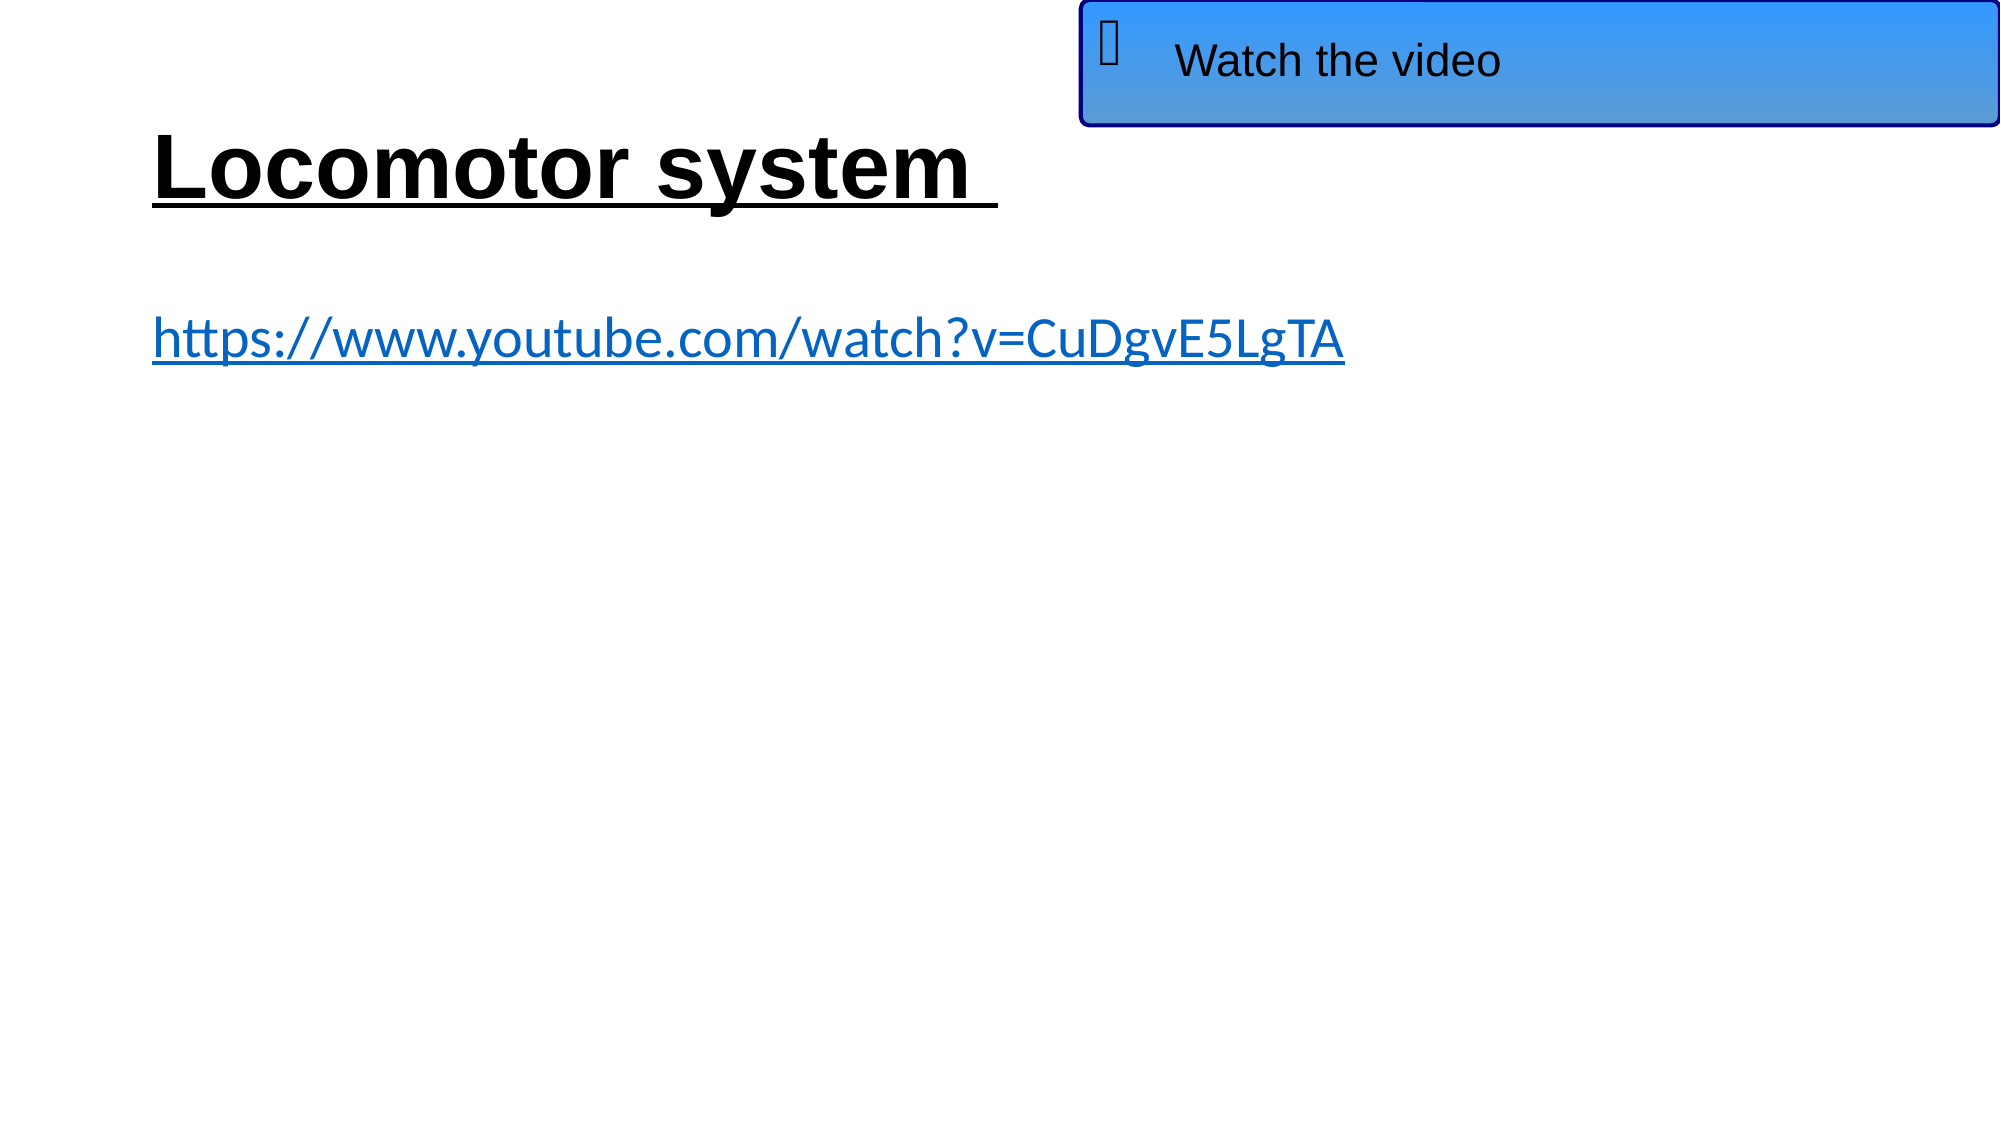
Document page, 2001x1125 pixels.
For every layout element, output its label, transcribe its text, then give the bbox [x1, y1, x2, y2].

list https://www.youtube.com/watch?v=CuDgvE5LgTA [137, 299, 1863, 1014]
text_box Watch the video [1080, 0, 2000, 126]
title Locomotor system [137, 59, 1863, 278]
